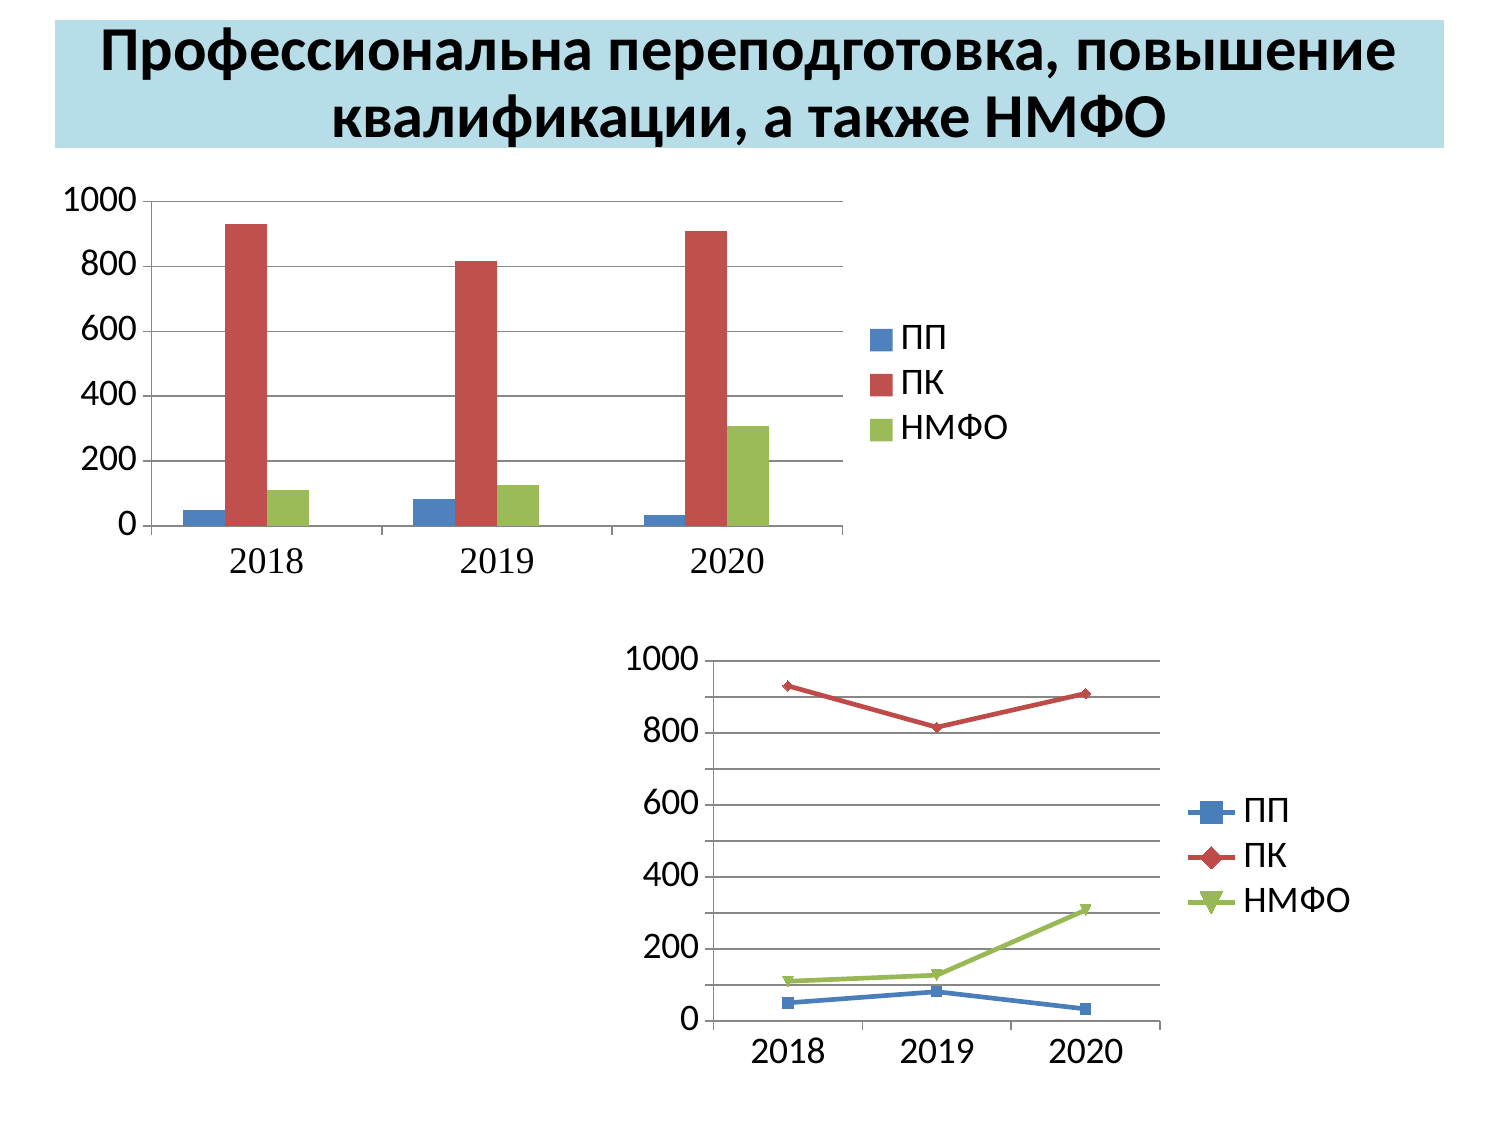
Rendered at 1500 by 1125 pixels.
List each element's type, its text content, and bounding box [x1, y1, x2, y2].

chart [54, 172, 1034, 599]
chart [608, 633, 1377, 1083]
text_box Профессиональна переподготовка, повышение квалификации, а также НМФО [54, 19, 1445, 149]
